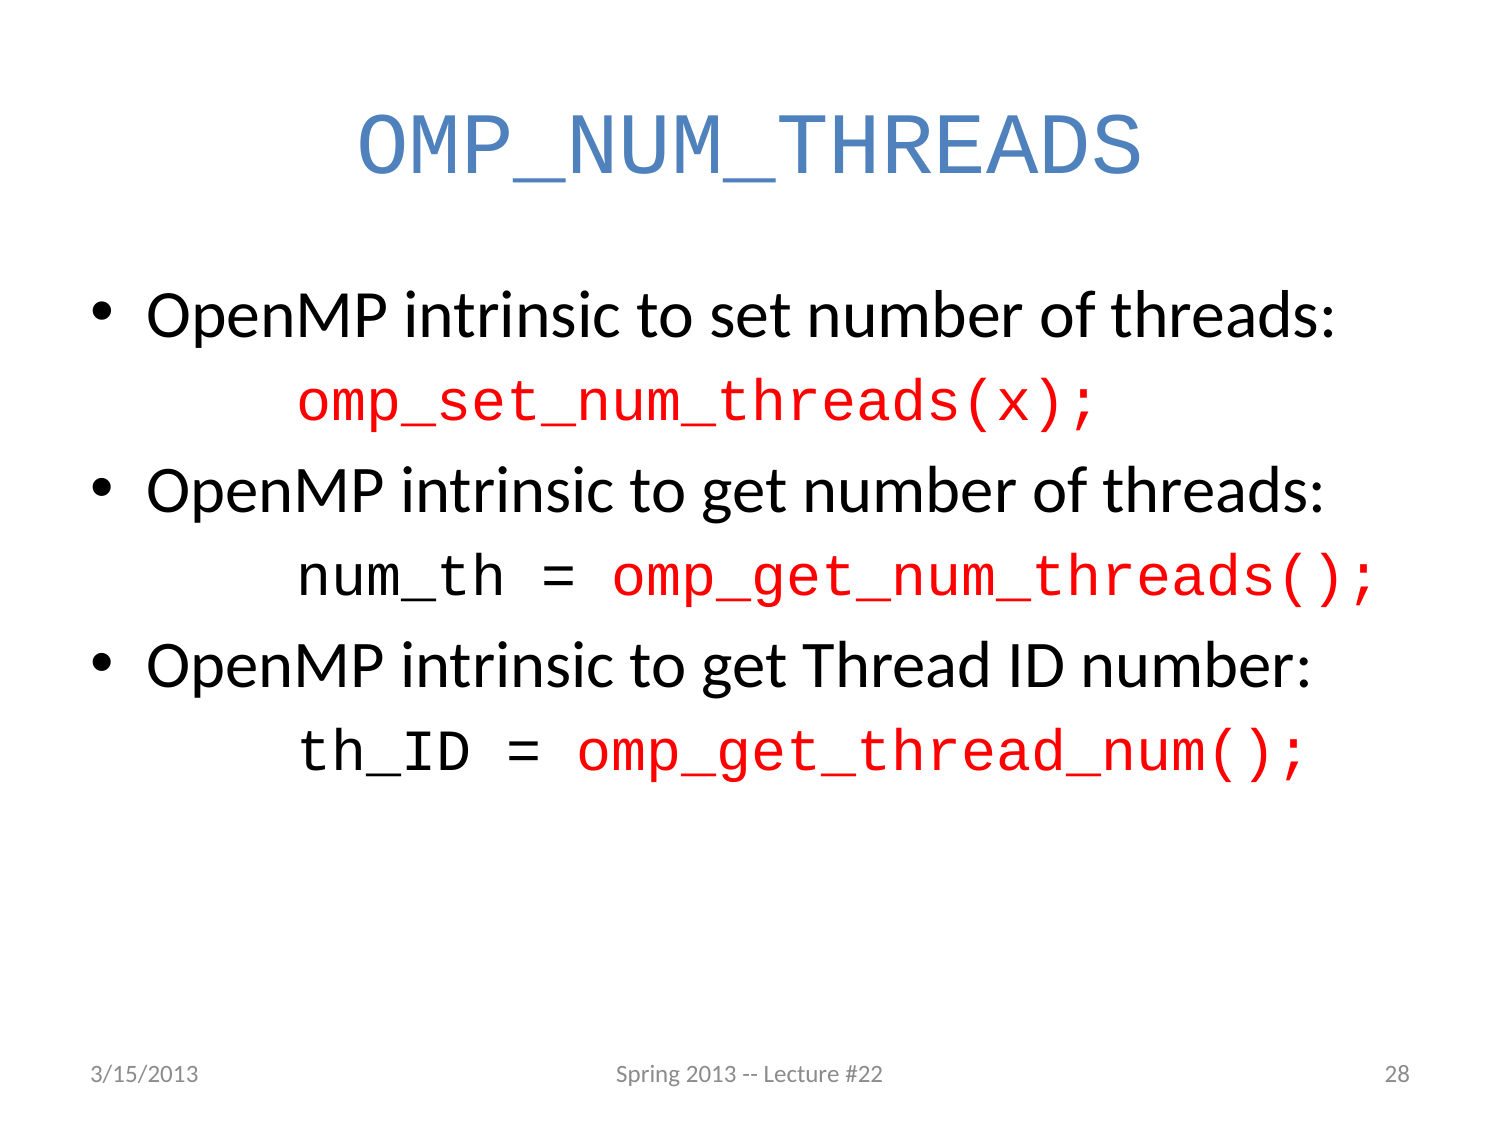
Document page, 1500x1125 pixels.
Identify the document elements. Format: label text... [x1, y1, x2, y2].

title OMP_NUM_THREADS [75, 45, 1425, 233]
footer Spring 2013 -- Lecture #22 [512, 1042, 988, 1103]
list OpenMP intrinsic to set number of threads: omp_set_num_threads(x); OpenMP intrinsic to get number of threads: num_th = omp_get_num_threads(); OpenMP intrinsic to get Thread ID number: th_ID = omp_get_thread_num(); [75, 262, 1425, 1073]
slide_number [75, 1042, 425, 1103]
slide_number 28 [1074, 1042, 1425, 1103]
